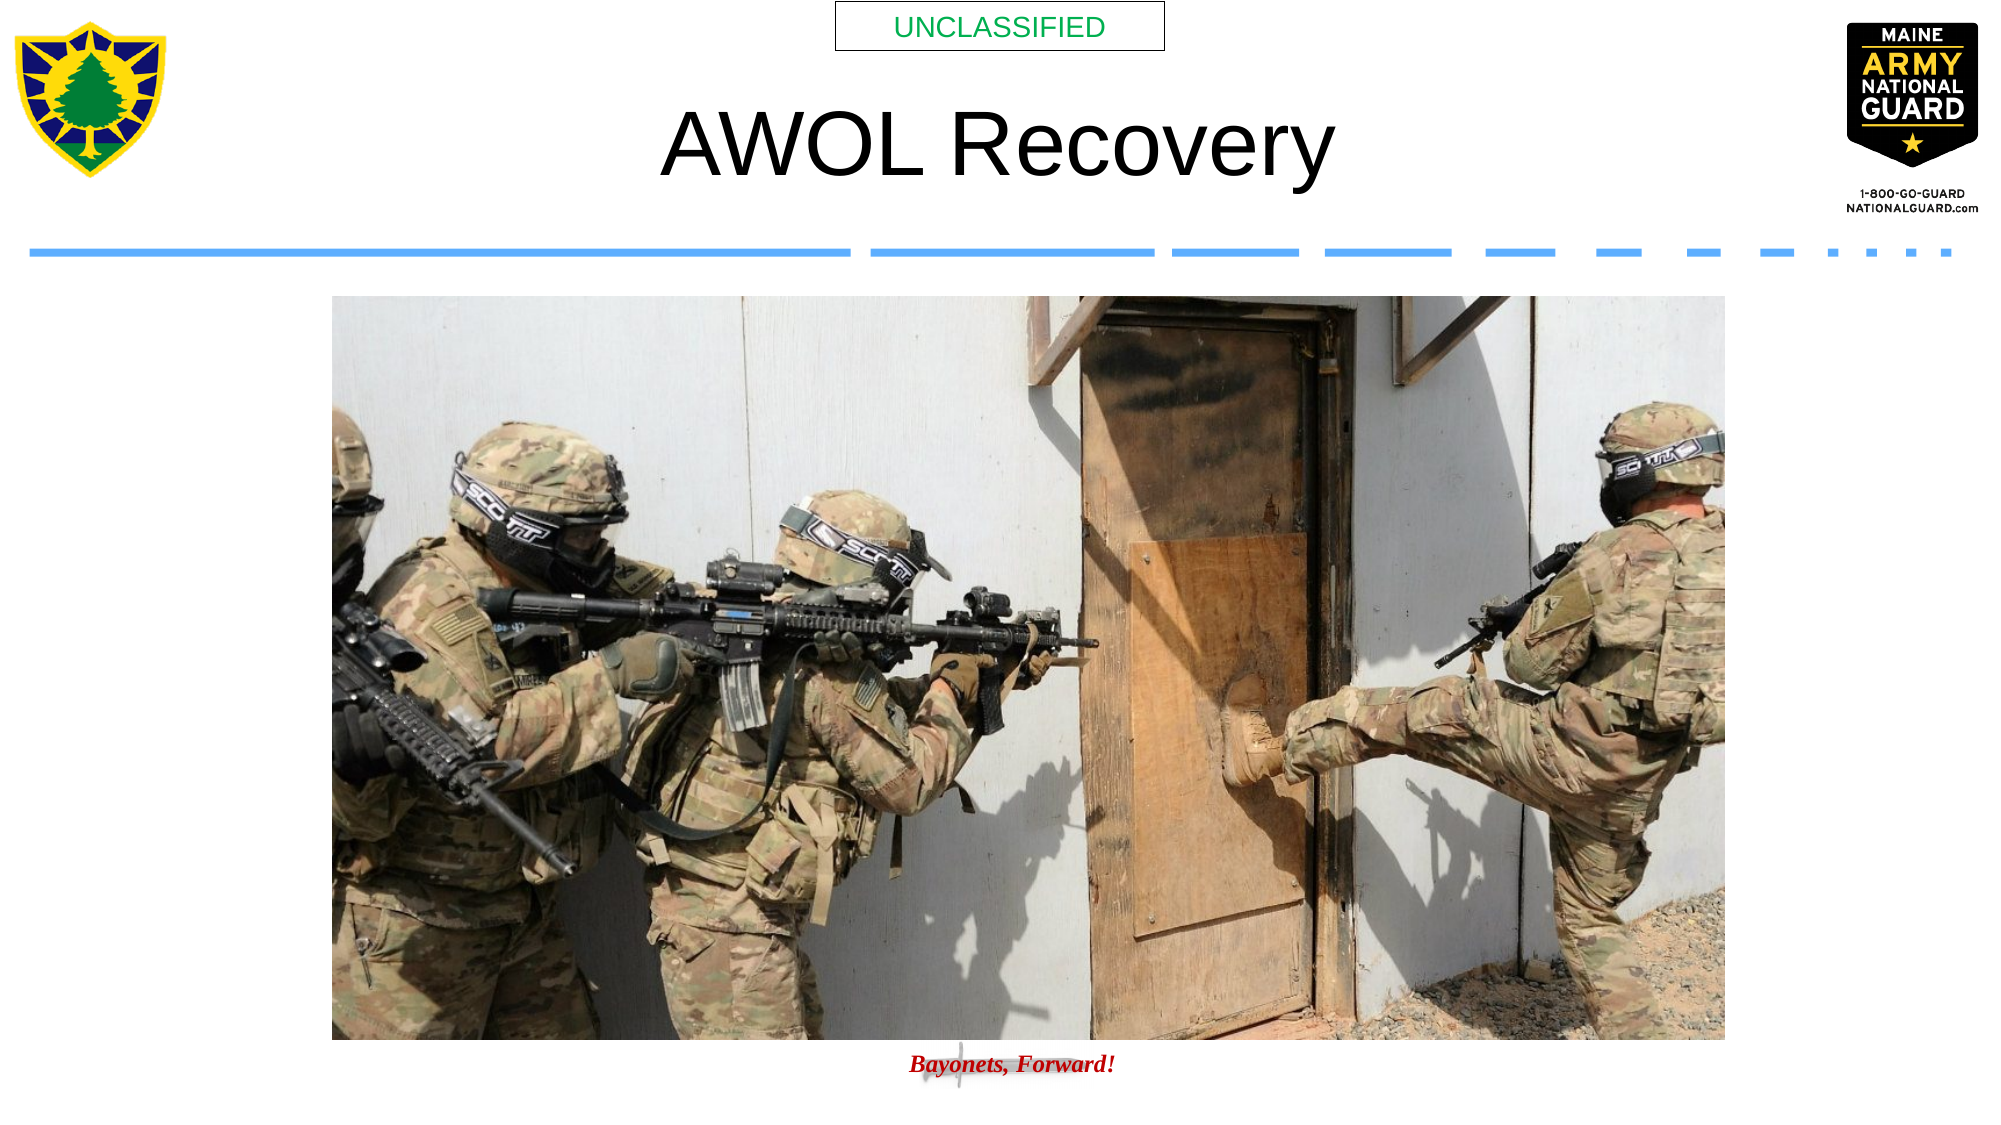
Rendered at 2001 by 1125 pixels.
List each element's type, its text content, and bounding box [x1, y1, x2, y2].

picture [0, 21, 182, 178]
text_box AWOL Recovery [98, 88, 1899, 195]
picture [1729, 0, 2001, 223]
picture [332, 296, 1725, 1040]
